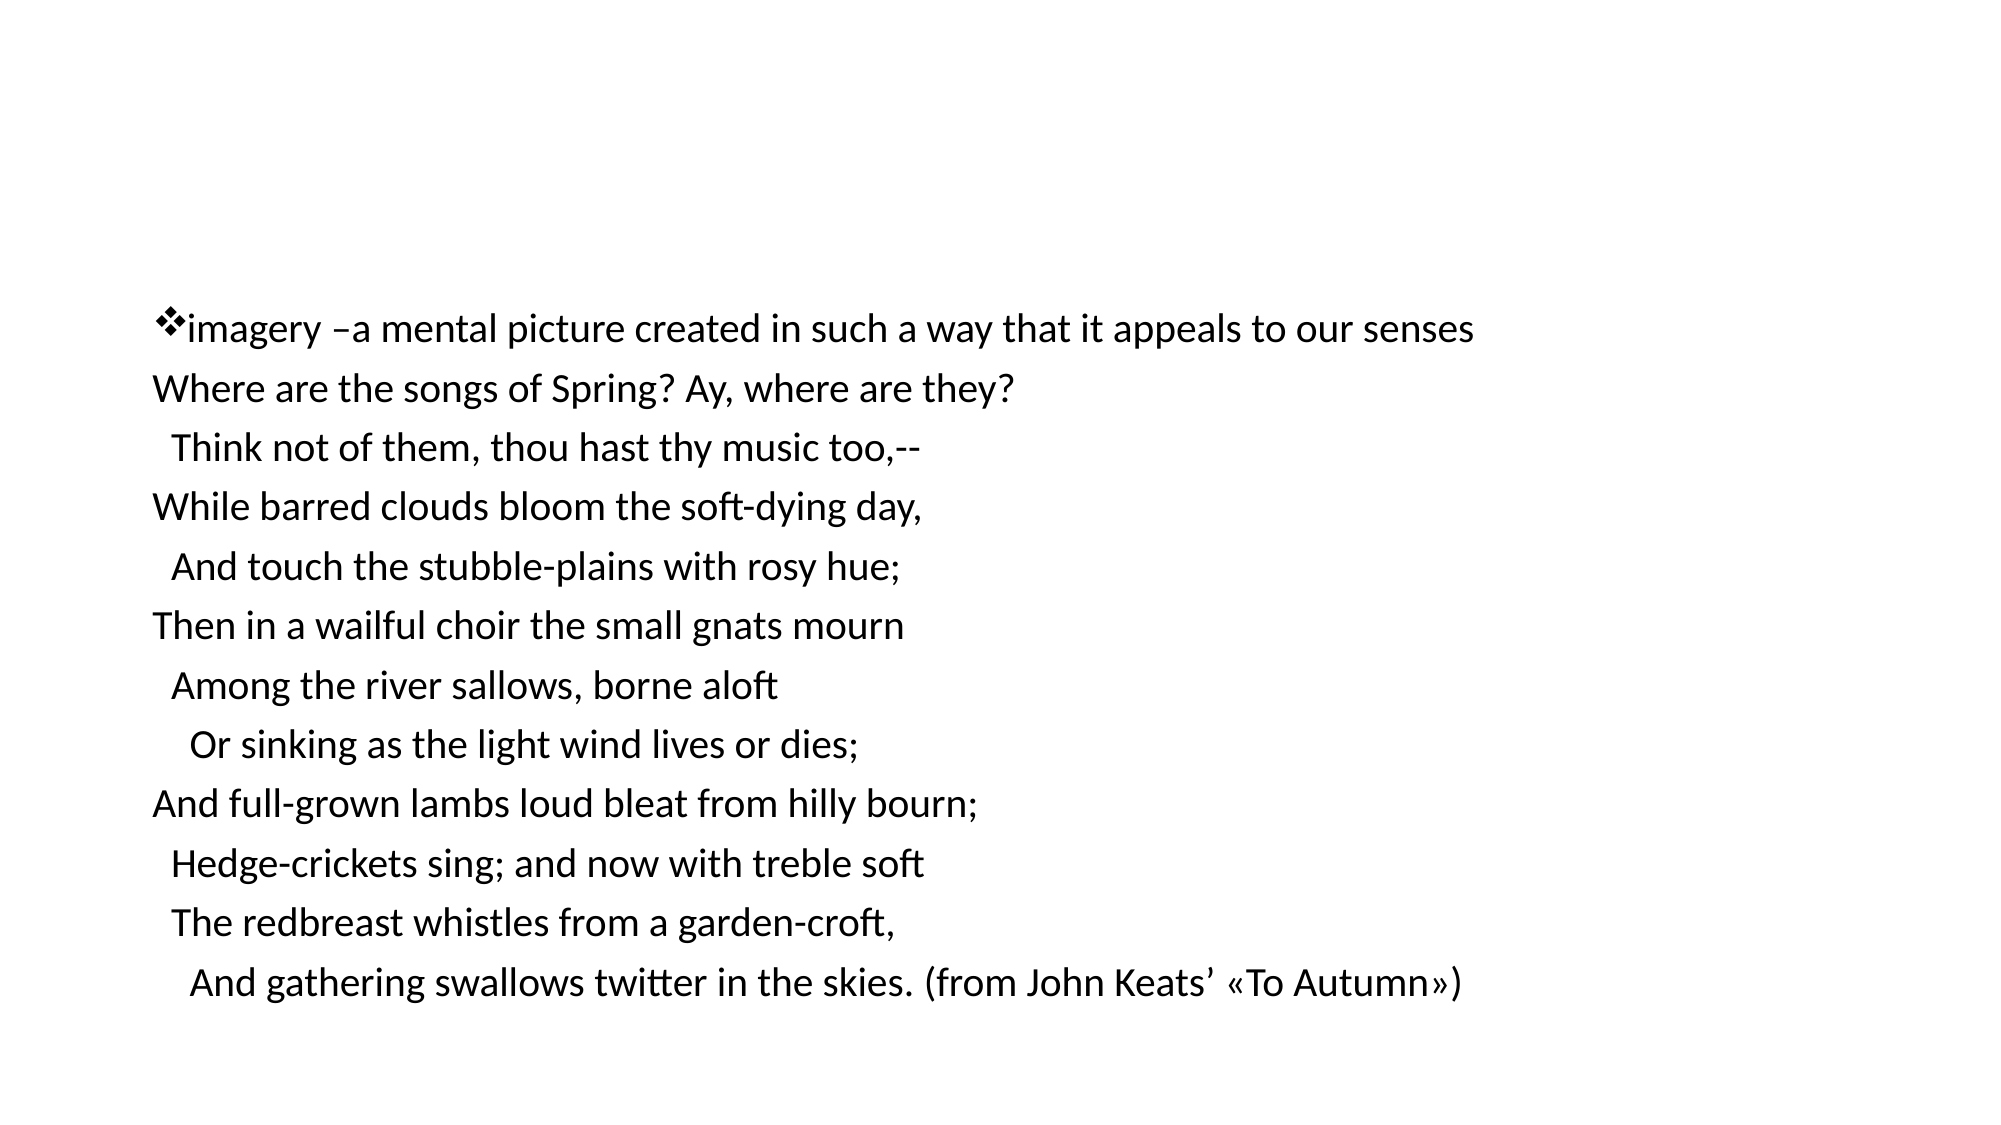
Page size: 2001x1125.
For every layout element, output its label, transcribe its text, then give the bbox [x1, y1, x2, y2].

list imagery –a mental picture created in such a way that it appeals to our senses Where are the songs of Spring? Ay, where are they? Think not of them, thou hast thy music too,-- While barred clouds bloom the soft-dying day, And touch the stubble-plains with rosy hue; Then in a wailful choir the small gnats mourn Among the river sallows, borne aloft Or sinking as the light wind lives or dies; And full-grown lambs loud bleat from hilly bourn; Hedge-crickets sing; and now with treble soft The redbreast whistles from a garden-croft, And gathering swallows twitter in the skies. (from John Keats’ «To Autumn») [137, 299, 1863, 1014]
